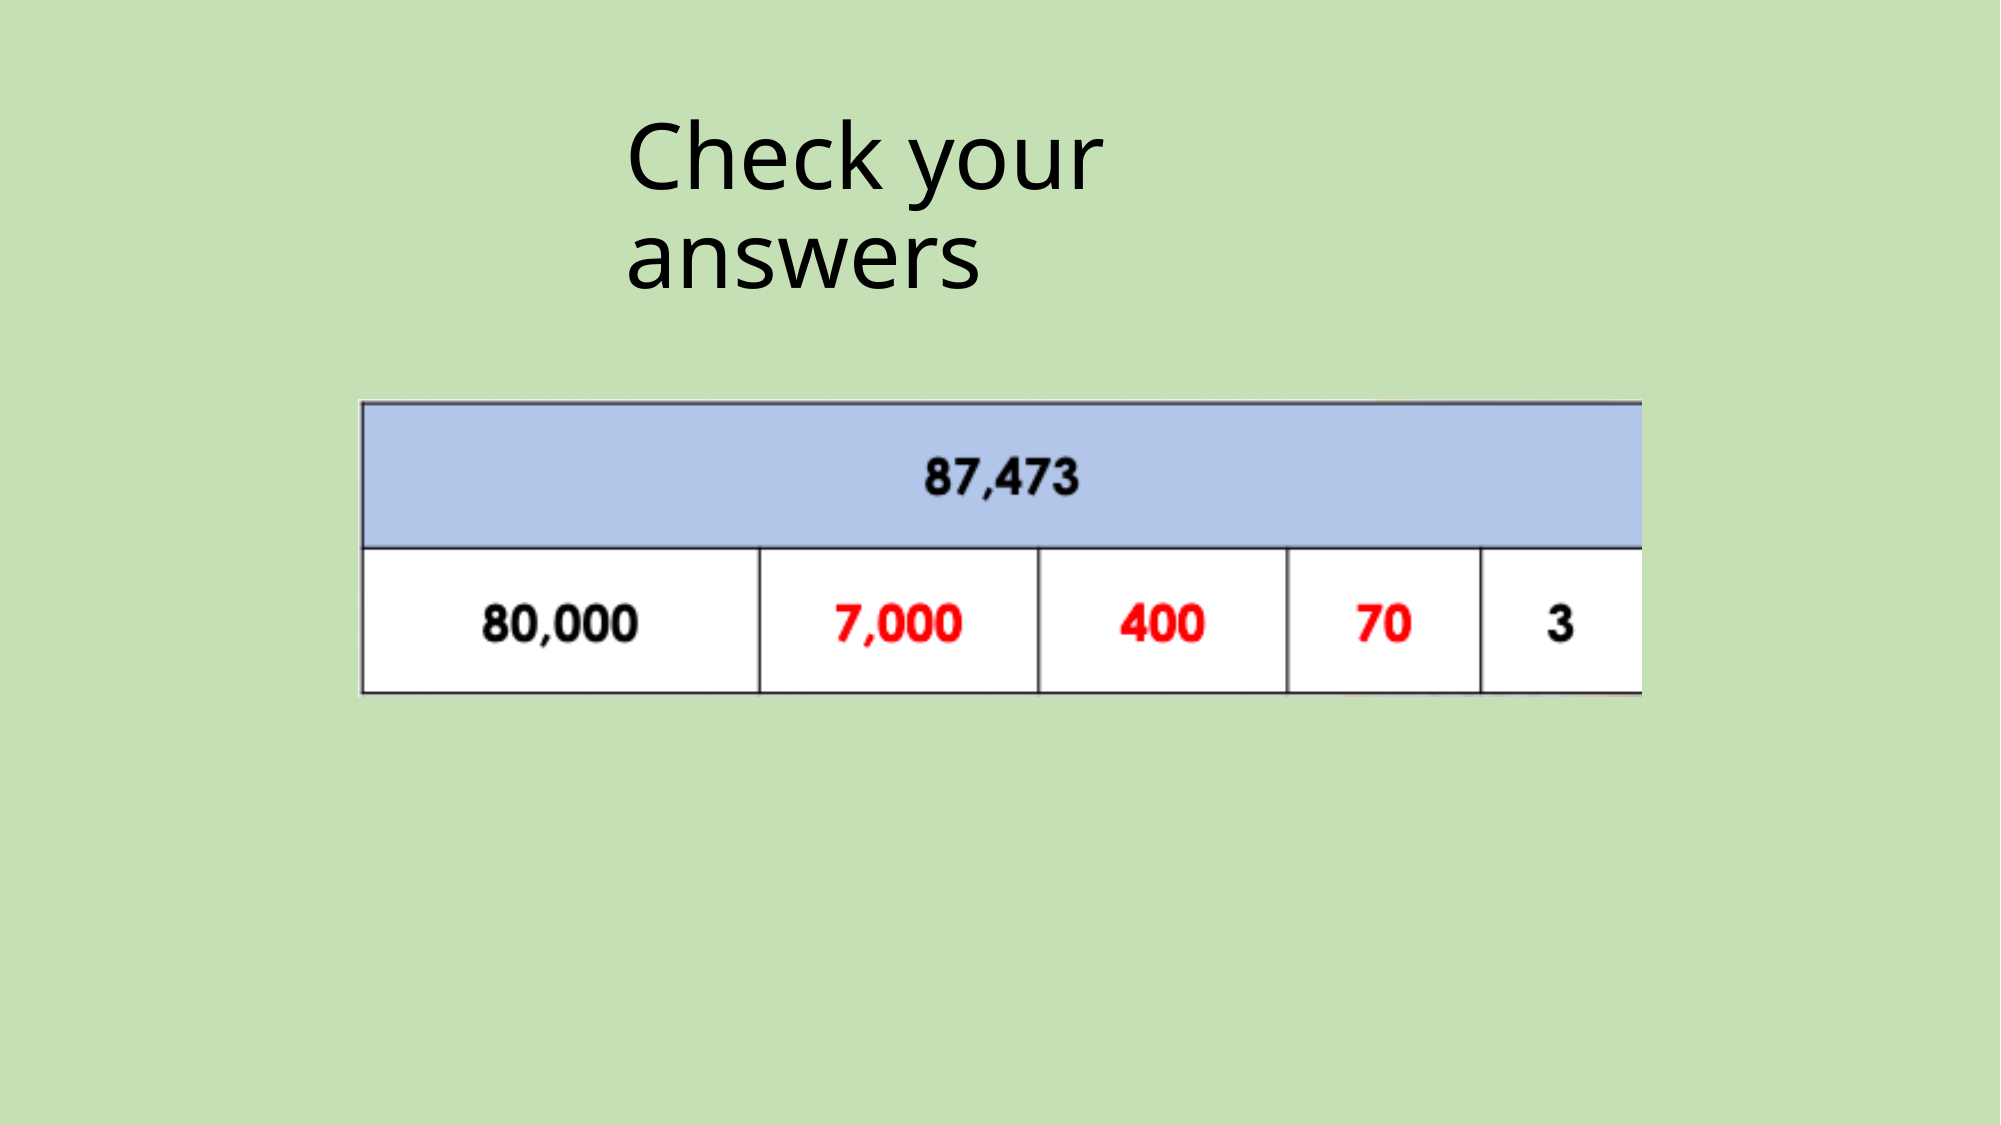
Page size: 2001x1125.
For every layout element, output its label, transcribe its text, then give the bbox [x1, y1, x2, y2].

title Check your answers [610, 100, 1432, 319]
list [358, 399, 1642, 697]
